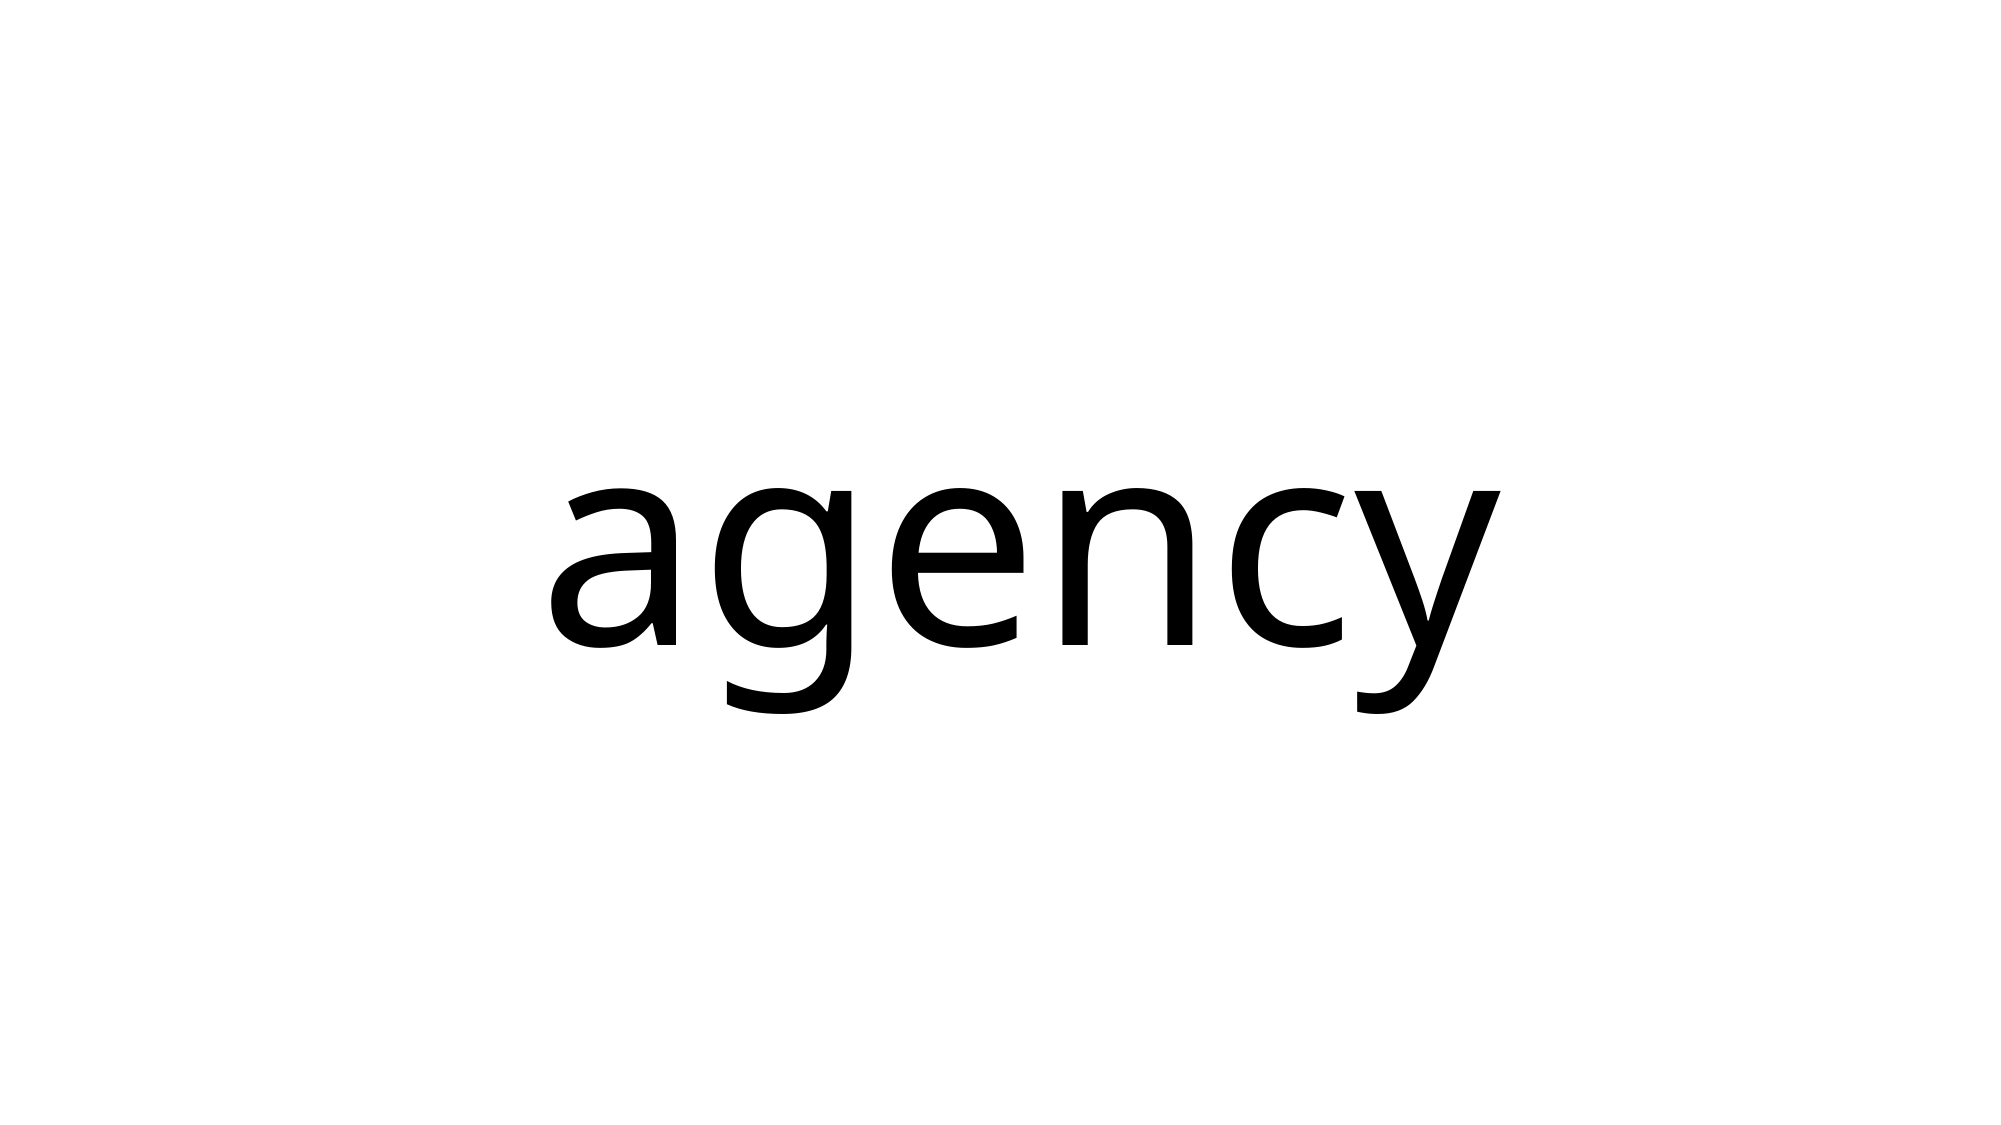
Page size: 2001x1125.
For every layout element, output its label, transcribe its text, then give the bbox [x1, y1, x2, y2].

text_box agency [157, 443, 1883, 662]
